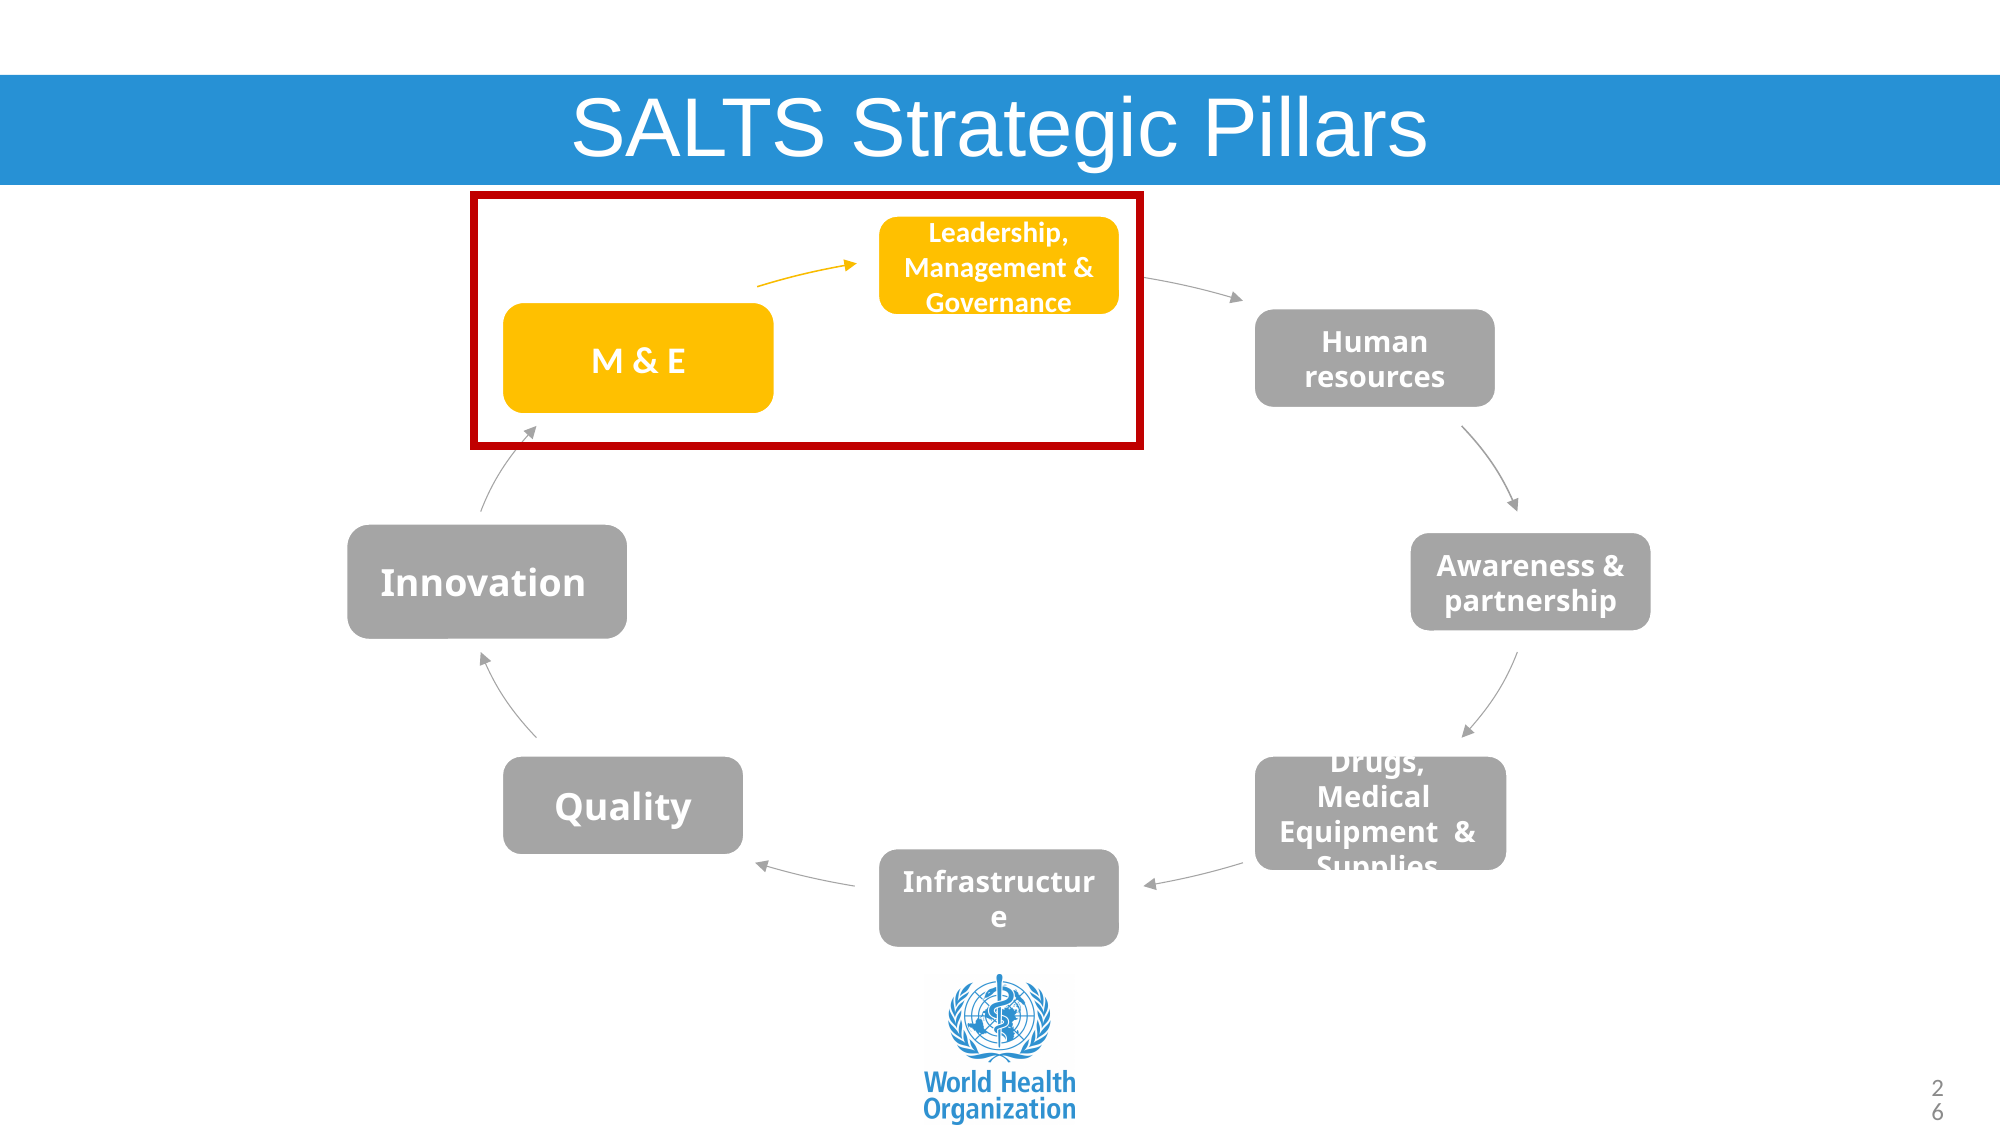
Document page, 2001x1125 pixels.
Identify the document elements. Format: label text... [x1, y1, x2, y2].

slide_number 26 [1916, 1063, 1967, 1109]
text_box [345, 204, 1653, 949]
title SALTS Strategic Pillars [169, 67, 1831, 192]
text_box [470, 191, 1144, 204]
picture [924, 974, 1075, 1125]
